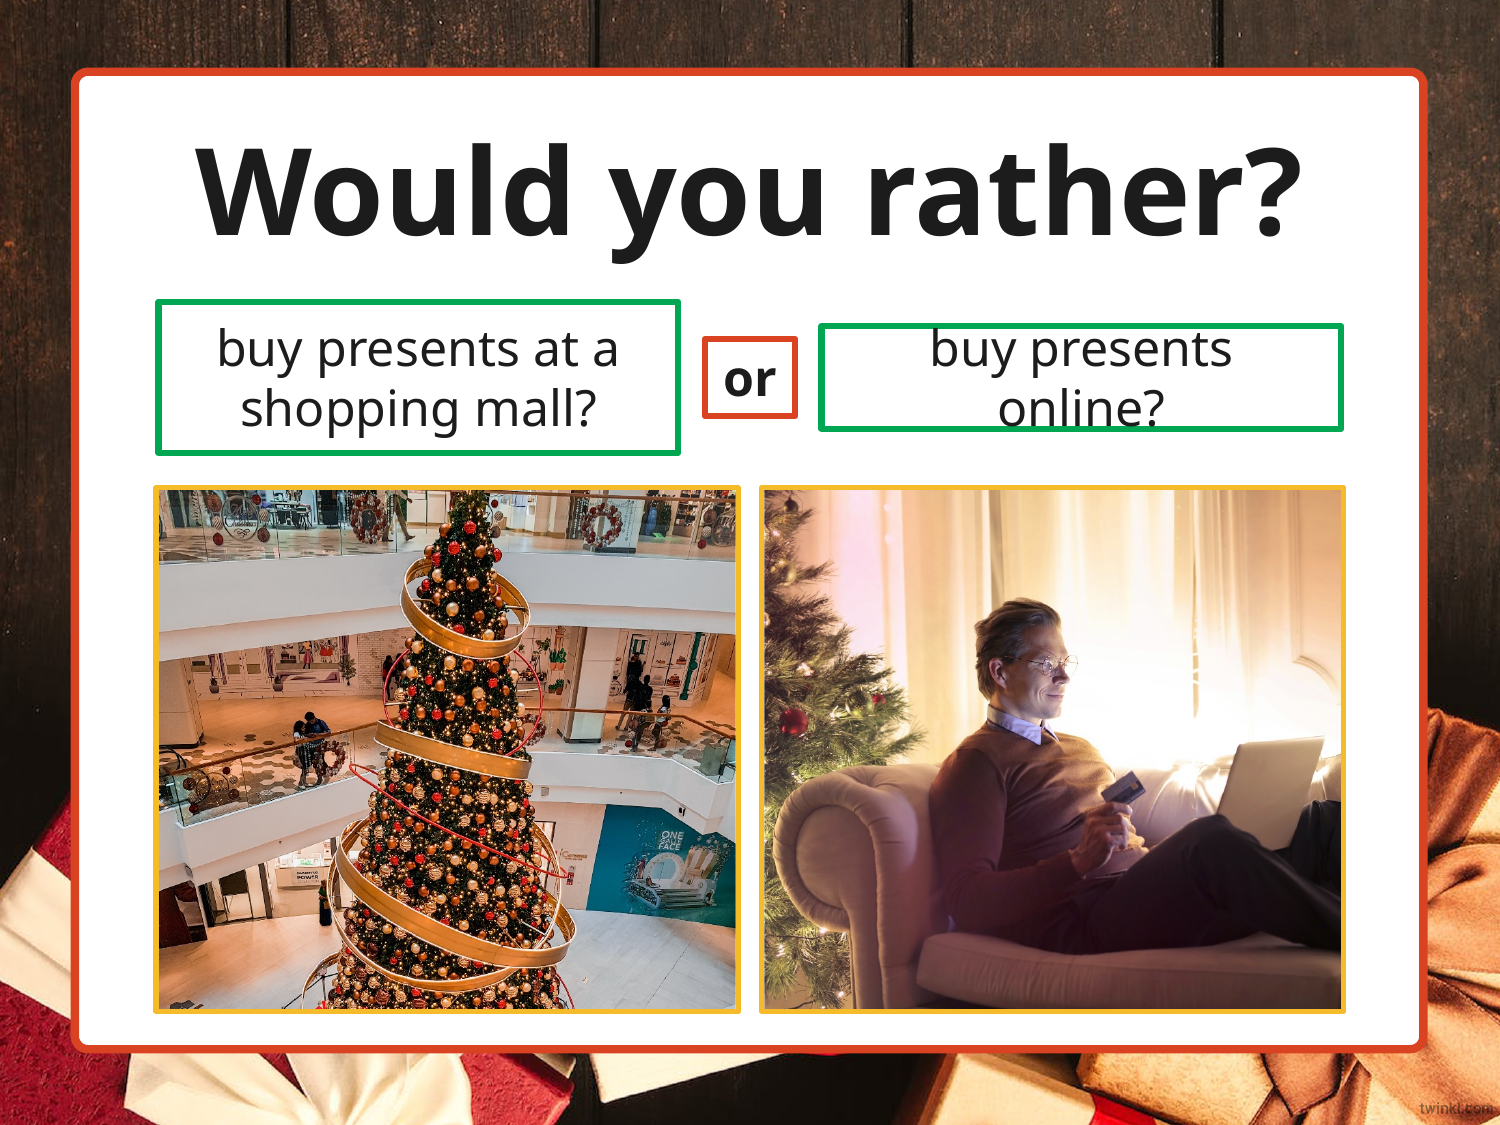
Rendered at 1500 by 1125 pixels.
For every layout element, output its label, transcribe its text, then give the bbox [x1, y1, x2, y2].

picture [0, 0, 1500, 1125]
title Would you rather? [73, 113, 1426, 280]
text_box buy presents online? [821, 326, 1342, 429]
text_box buy presents at a shopping mall? [158, 301, 679, 454]
text_box or [704, 338, 796, 417]
